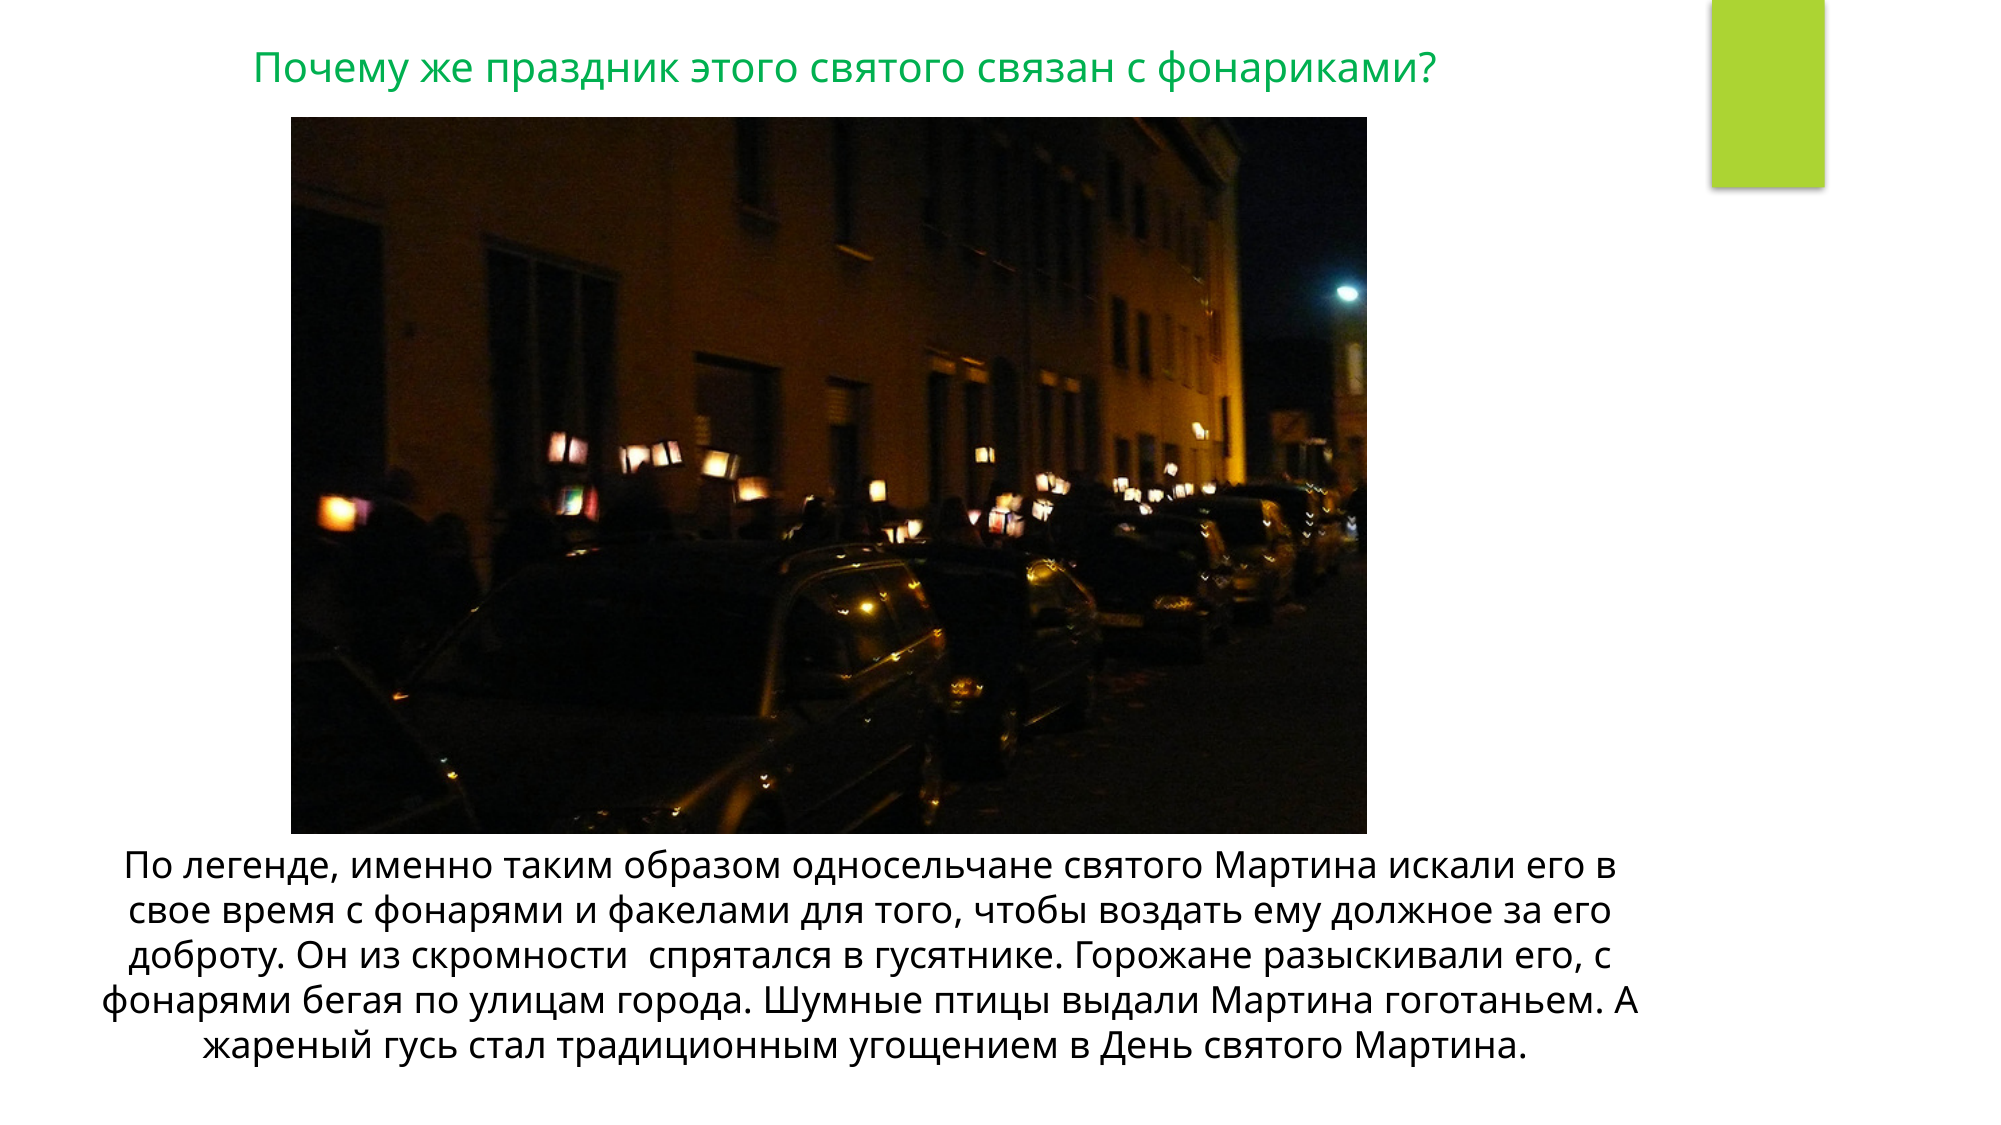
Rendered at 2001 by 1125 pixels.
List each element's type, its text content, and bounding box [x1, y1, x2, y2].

text_box Почему же праздник этого святого связан с фонариками? [127, 33, 1562, 149]
text_box По легенде, именно таким образом односельчане святого Мартина искали его в свое время с фонарями и факелами для того, чтобы воздать ему должное за его доброту. Он из скромности спрятался в гусятнике. Горожане разыскивали его, с фонарями бегая по улицам города. Шумные птицы выдали Мартина гоготаньем. А жареный гусь стал традиционным угощением в День святого Мартина. [81, 833, 1660, 1074]
picture [290, 117, 1367, 835]
